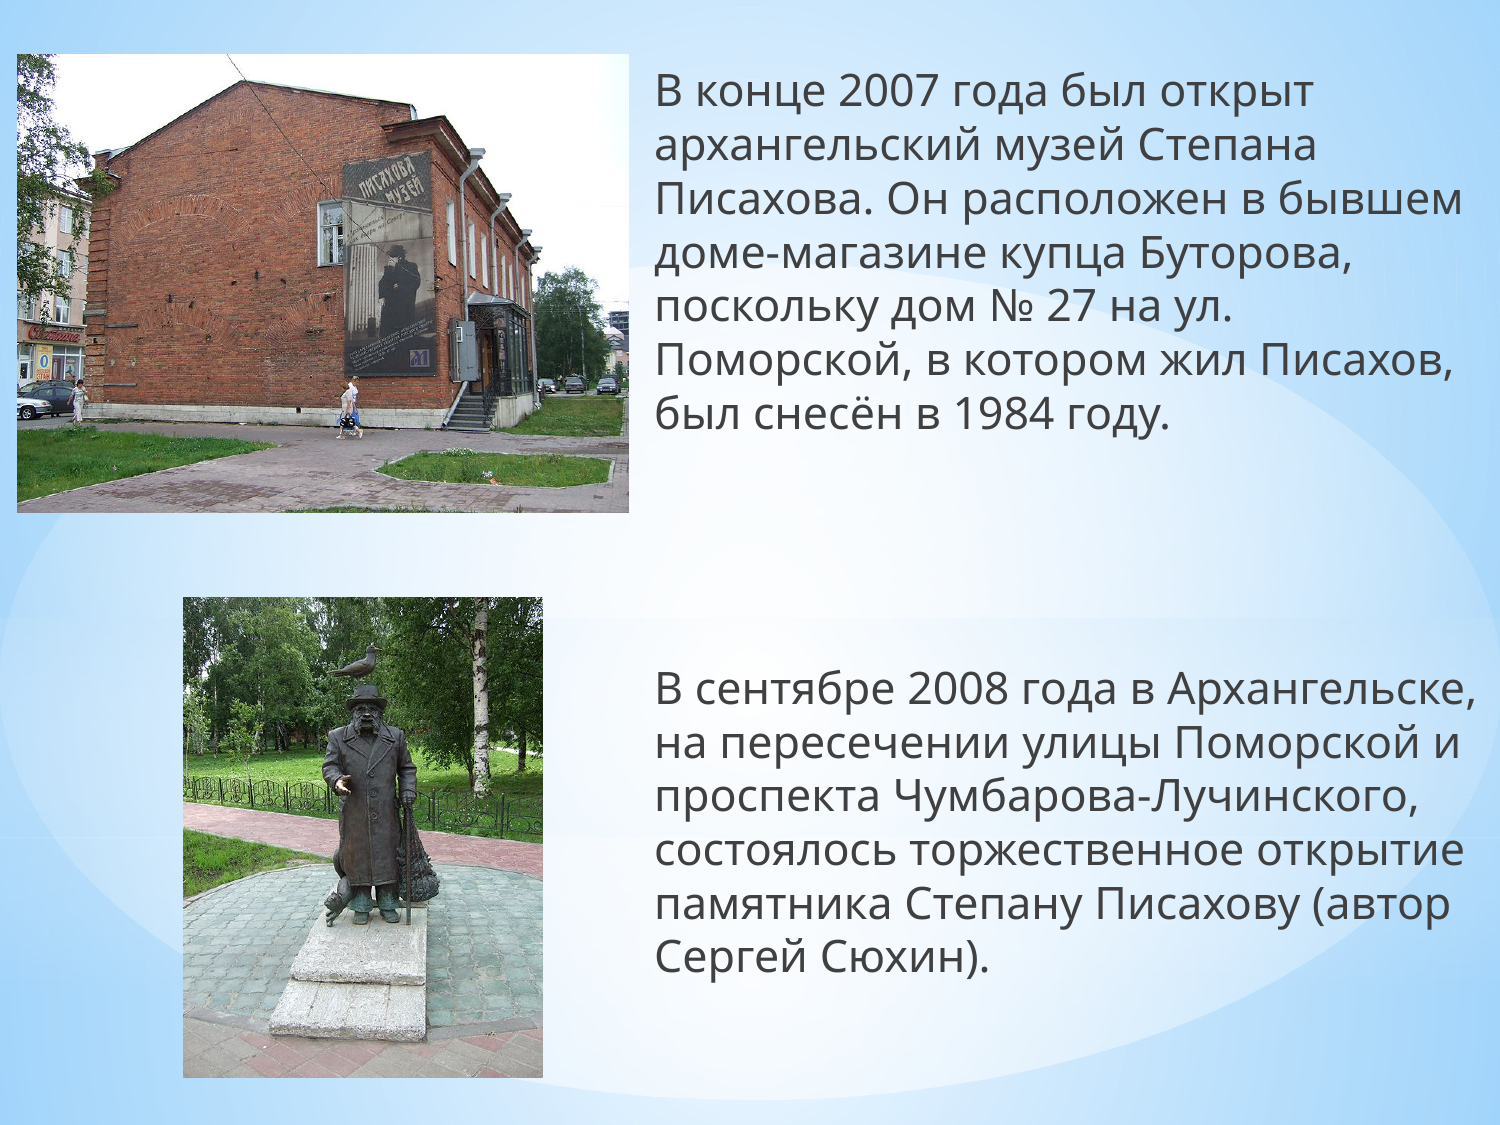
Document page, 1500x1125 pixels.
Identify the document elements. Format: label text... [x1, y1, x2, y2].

picture [182, 597, 544, 1078]
picture [17, 54, 629, 513]
list В конце 2007 года был открыт архангельский музей Степана Писахова. Он расположен в бывшем доме-магазине купца Буторова, поскольку дом № 27 на ул. Поморской, в котором жил Писахов, был снесён в 1984 году. В сентябре 2008 года в Архангельске, на пересечении улицы Поморской и проспекта Чумбарова-Лучинского, состоялось торжественное открытие памятника Степану Писахову (автор Сергей Сюхин). [631, 54, 1499, 1047]
